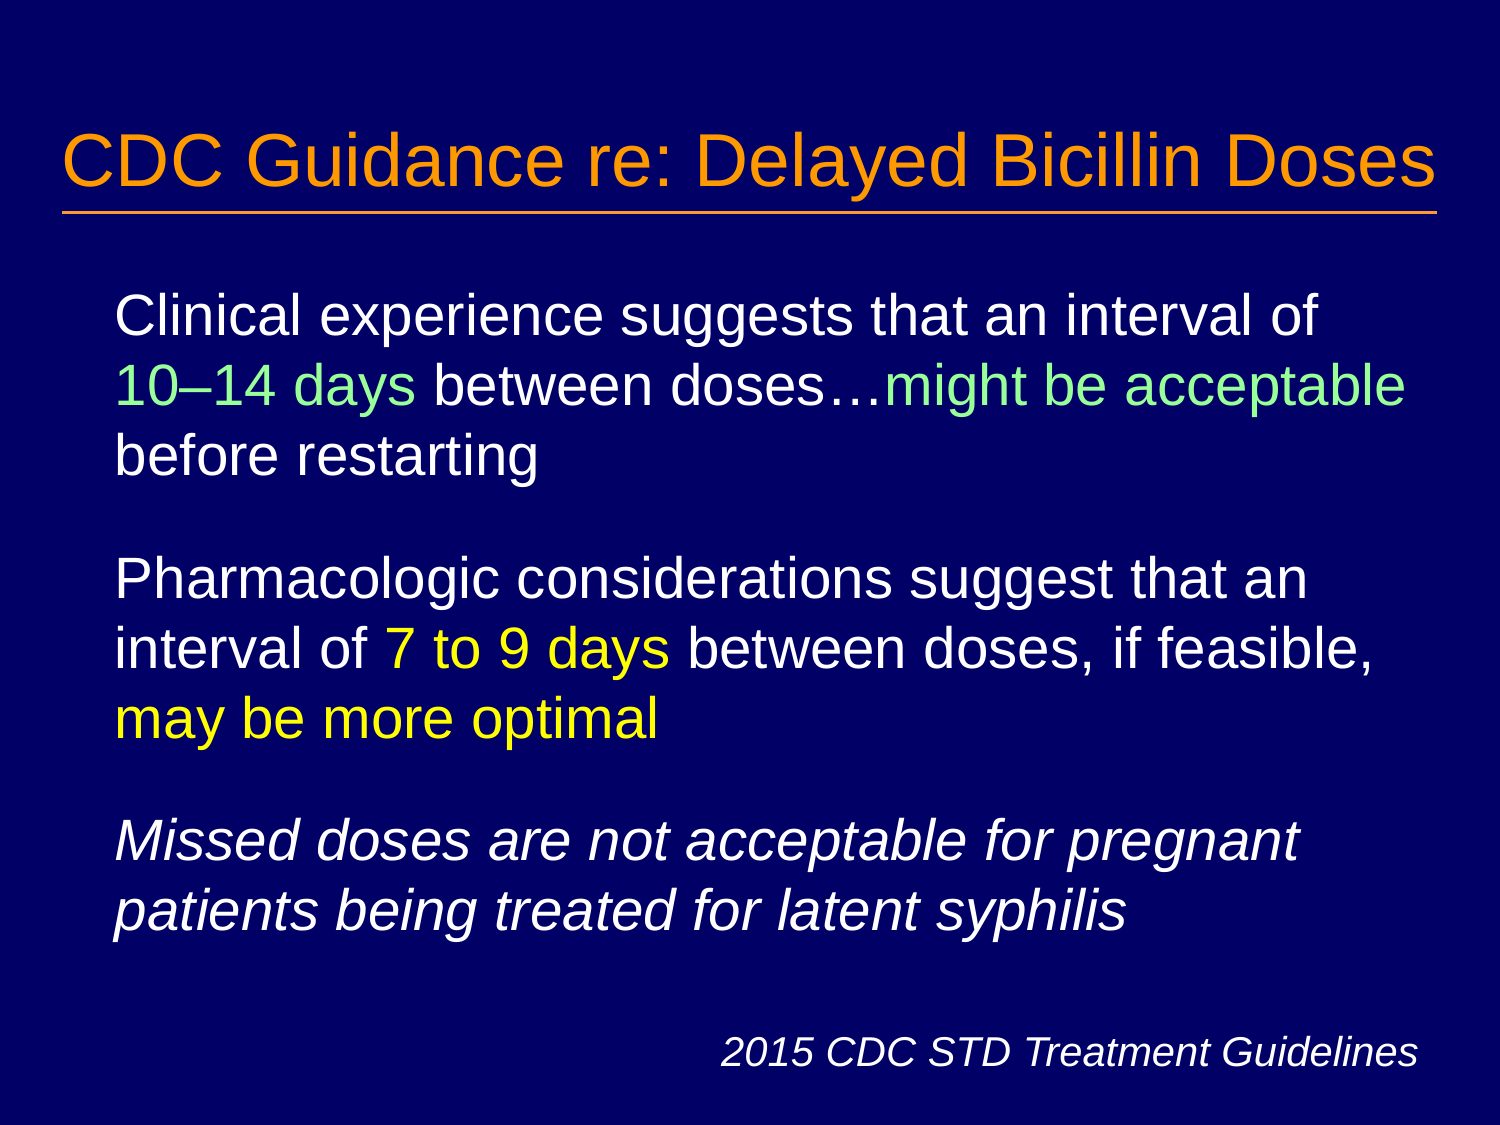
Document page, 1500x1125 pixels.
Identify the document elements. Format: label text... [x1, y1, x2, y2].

list Clinical experience suggests that an interval of 10–14 days between doses…might be acceptable before restarting Pharmacologic considerations suggest that an interval of 7 to 9 days between doses, if feasible, may be more optimal Missed doses are not acceptable for pregnant patients being treated for latent syphilis [99, 269, 1426, 1013]
title CDC Guidance re: Delayed Bicillin Doses [37, 62, 1463, 251]
text_box 2015 CDC STD Treatment Guidelines [706, 1017, 1435, 1082]
